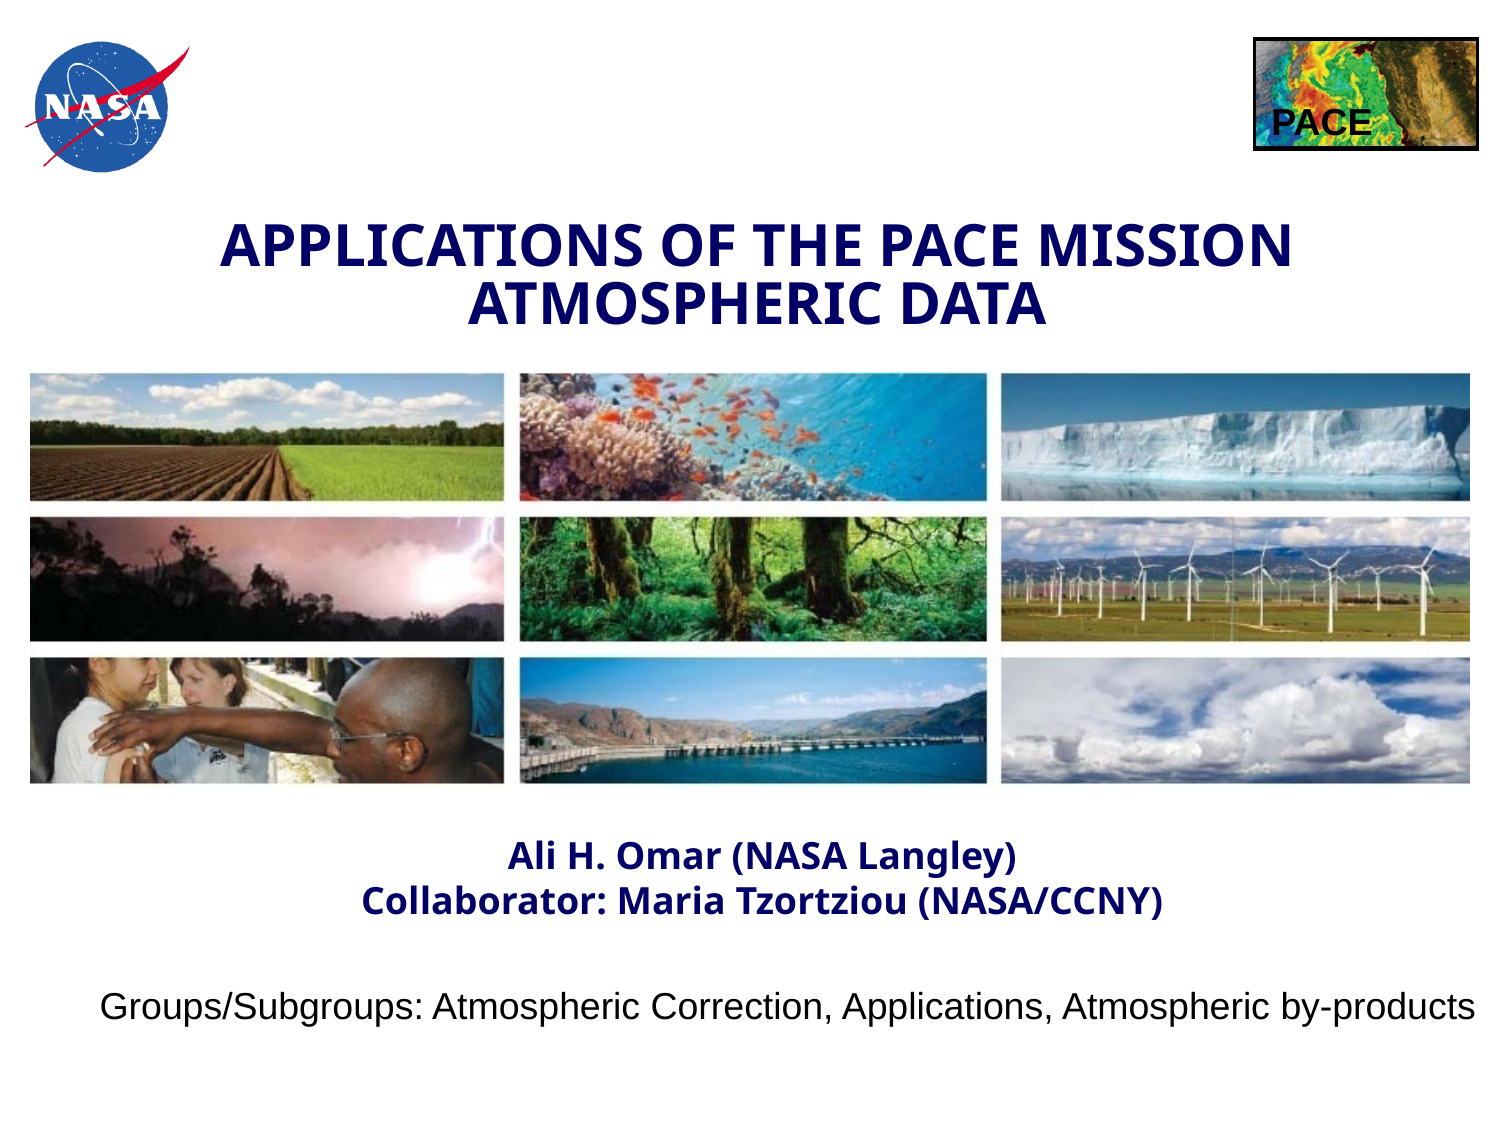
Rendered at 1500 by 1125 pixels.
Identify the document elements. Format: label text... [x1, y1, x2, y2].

picture [24, 37, 192, 176]
text_box APPLICATIONS OF THE PACE MISSION ATMOSPHERIC DATA [19, 212, 1495, 344]
picture [29, 372, 1471, 787]
text_box Ali H. Omar (NASA Langley) Collaborator: Maria Tzortziou (NASA/CCNY) [24, 824, 1500, 930]
text_box Groups/Subgroups: Atmospheric Correction, Applications, Atmospheric by-products [84, 974, 1492, 1080]
picture [1252, 37, 1479, 151]
